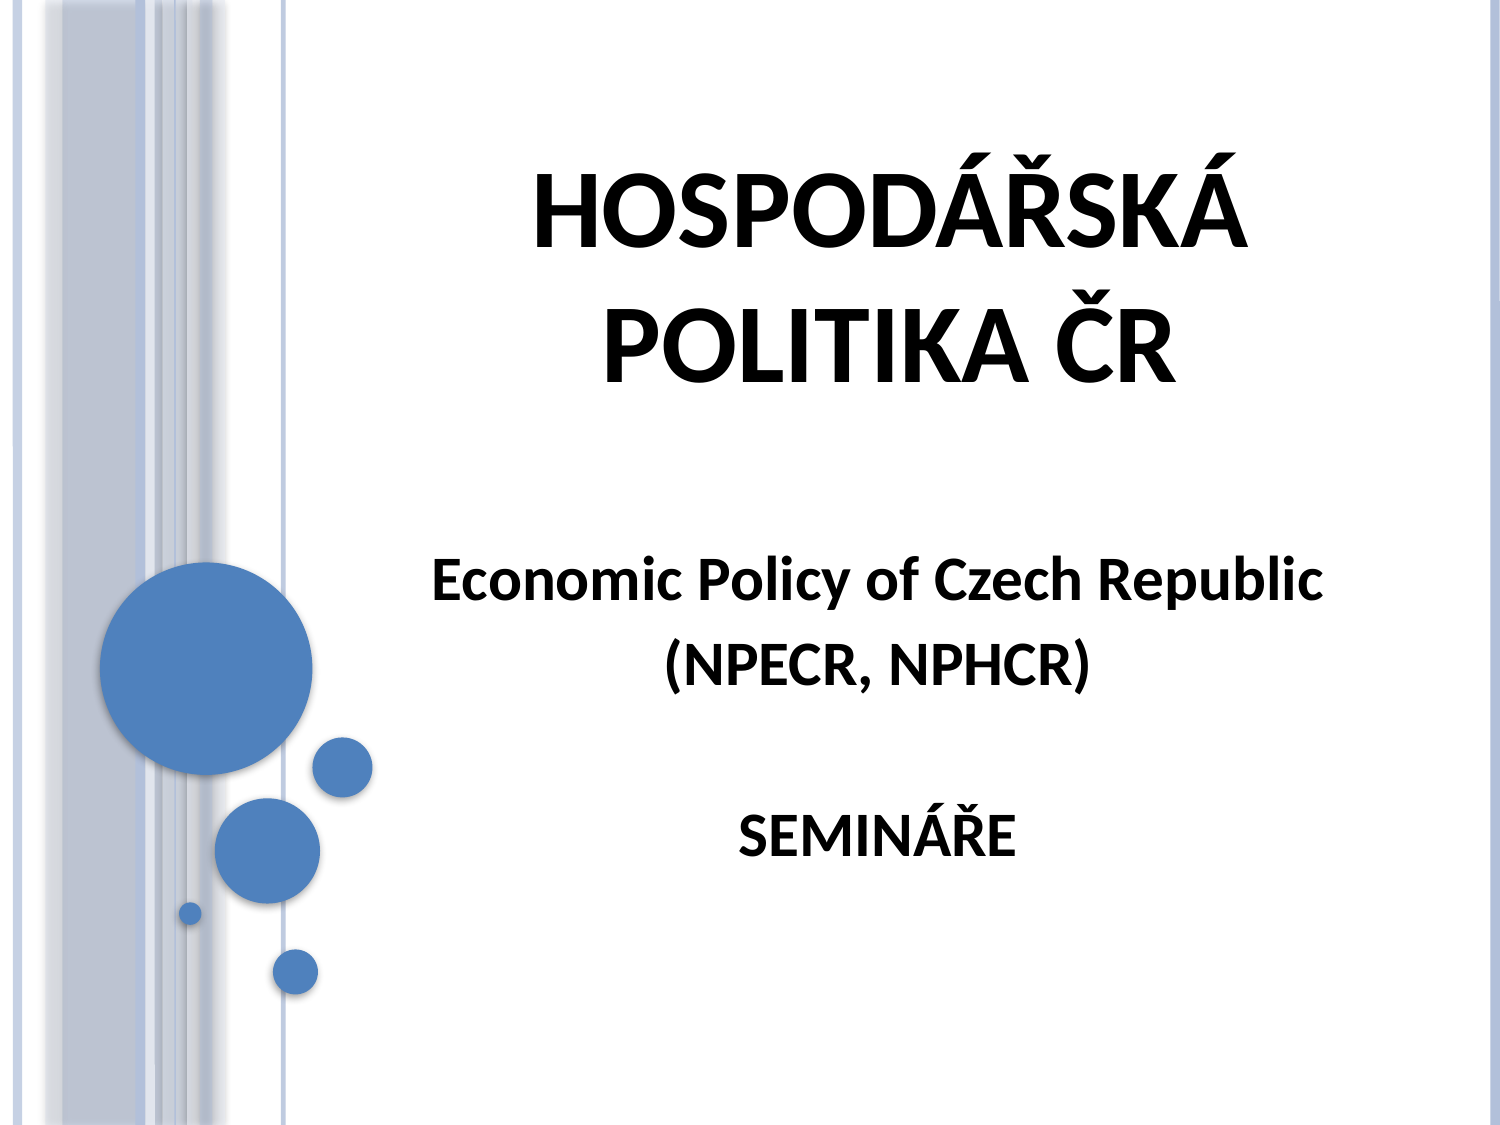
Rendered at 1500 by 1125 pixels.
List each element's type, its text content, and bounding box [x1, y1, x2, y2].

title Hospodářská politika čr [383, 101, 1397, 413]
subtitle Economic Policy of Czech Republic (NPECR, NPHCR) SEMINÁŘE [371, 444, 1385, 882]
